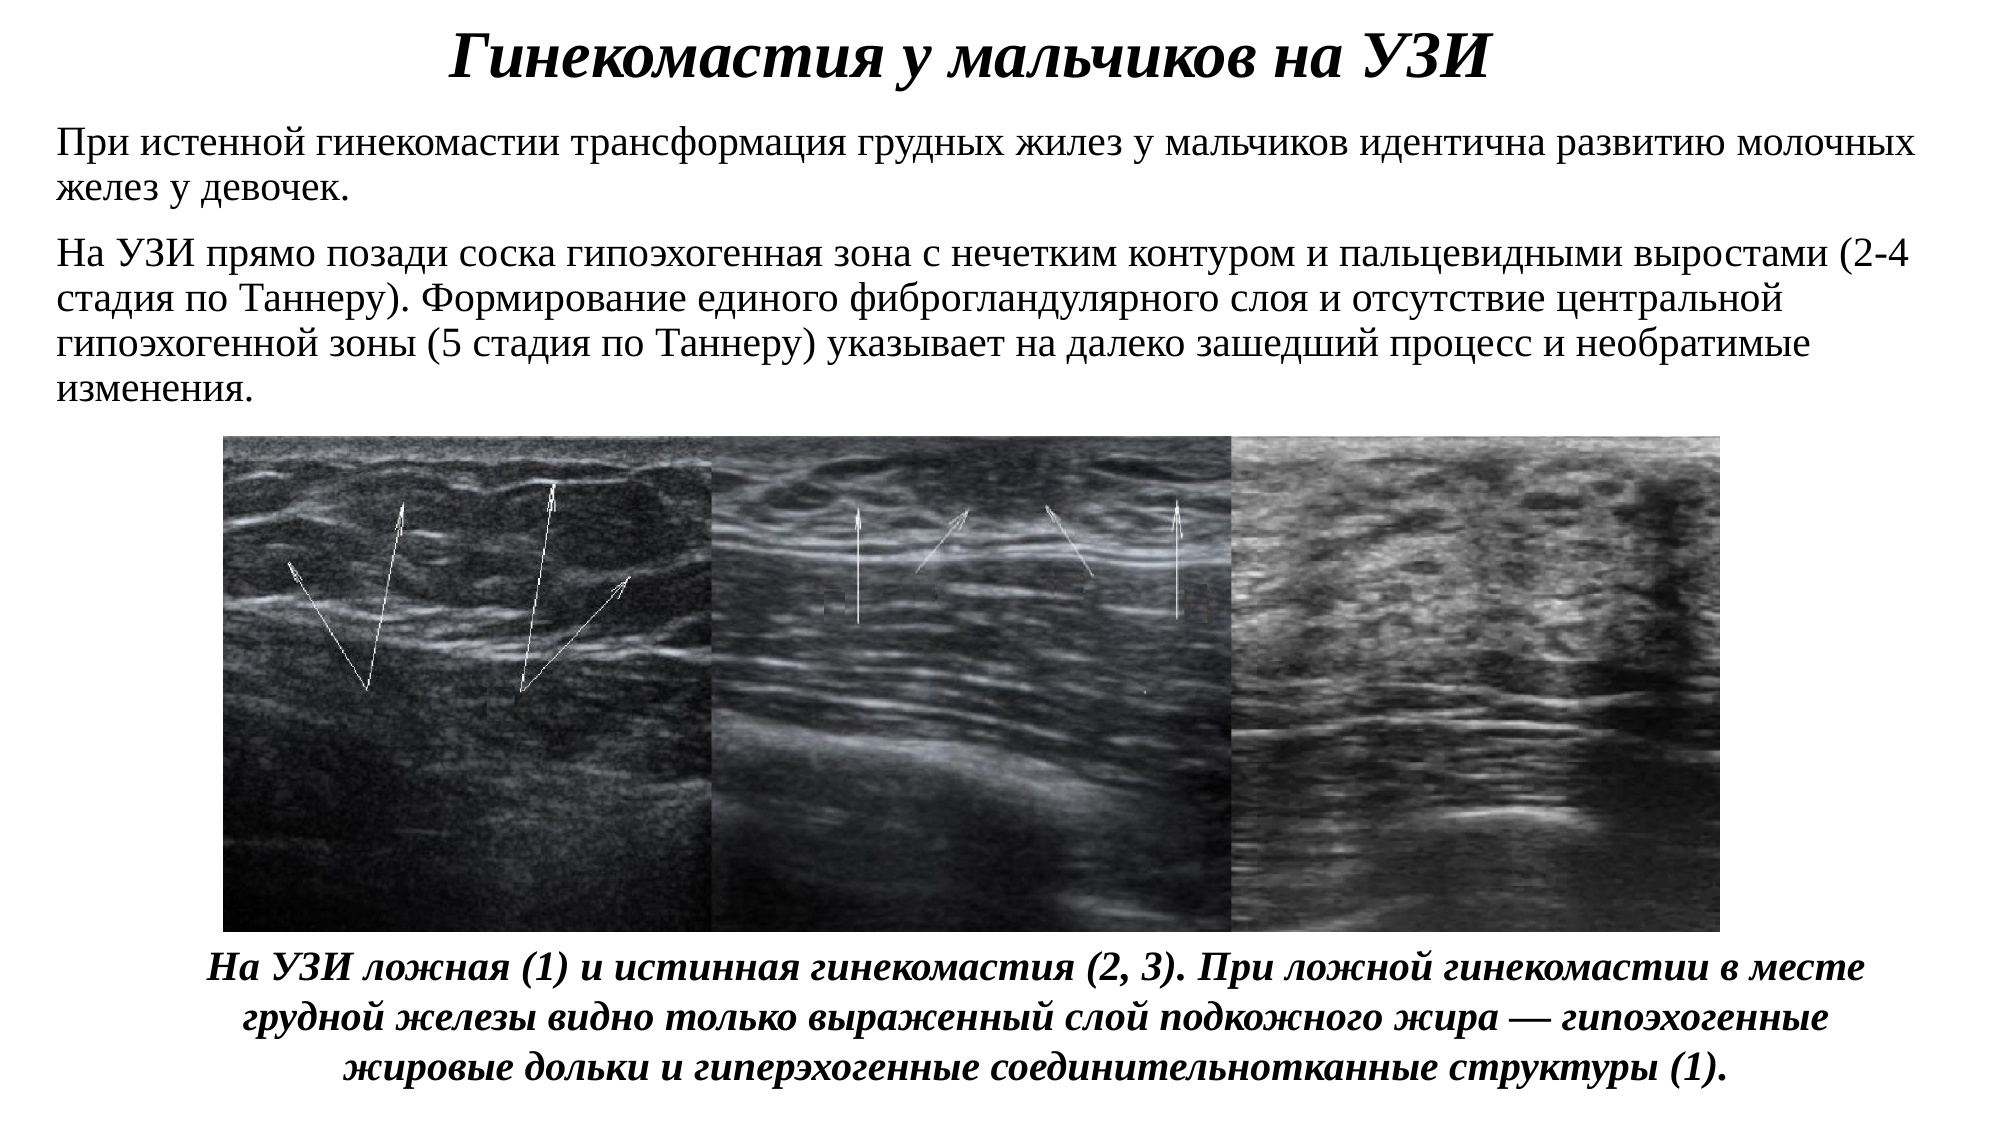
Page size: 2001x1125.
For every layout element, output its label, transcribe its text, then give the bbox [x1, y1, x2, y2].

title Гинекомастия у мальчиков на УЗИ [109, 0, 1835, 111]
picture [223, 436, 1720, 932]
text_box На УЗИ ложная (1) и истинная гинекомастия (2, 3). При ложной гинекомастии в месте грудной железы видно только выраженный слой подкожного жира — гипоэхогенные жировые дольки и гиперэхогенные соединительнотканные структуры (1). [172, 931, 1901, 1097]
list При истенной гинекомастии трансформация грудных жилез у мальчиков идентична развитию молочных желез у девочек. На УЗИ прямо позади соска гипоэхогенная зона с нечетким контуром и пальцевидными выростами (2-4 стадия по Таннеру). Формирование единого фиброгландулярного слоя и отсутствие центральной гипоэхогенной зоны (5 стадия по Таннеру) указывает на далеко зашедший процесс и необратимые изменения. [41, 111, 1968, 437]
